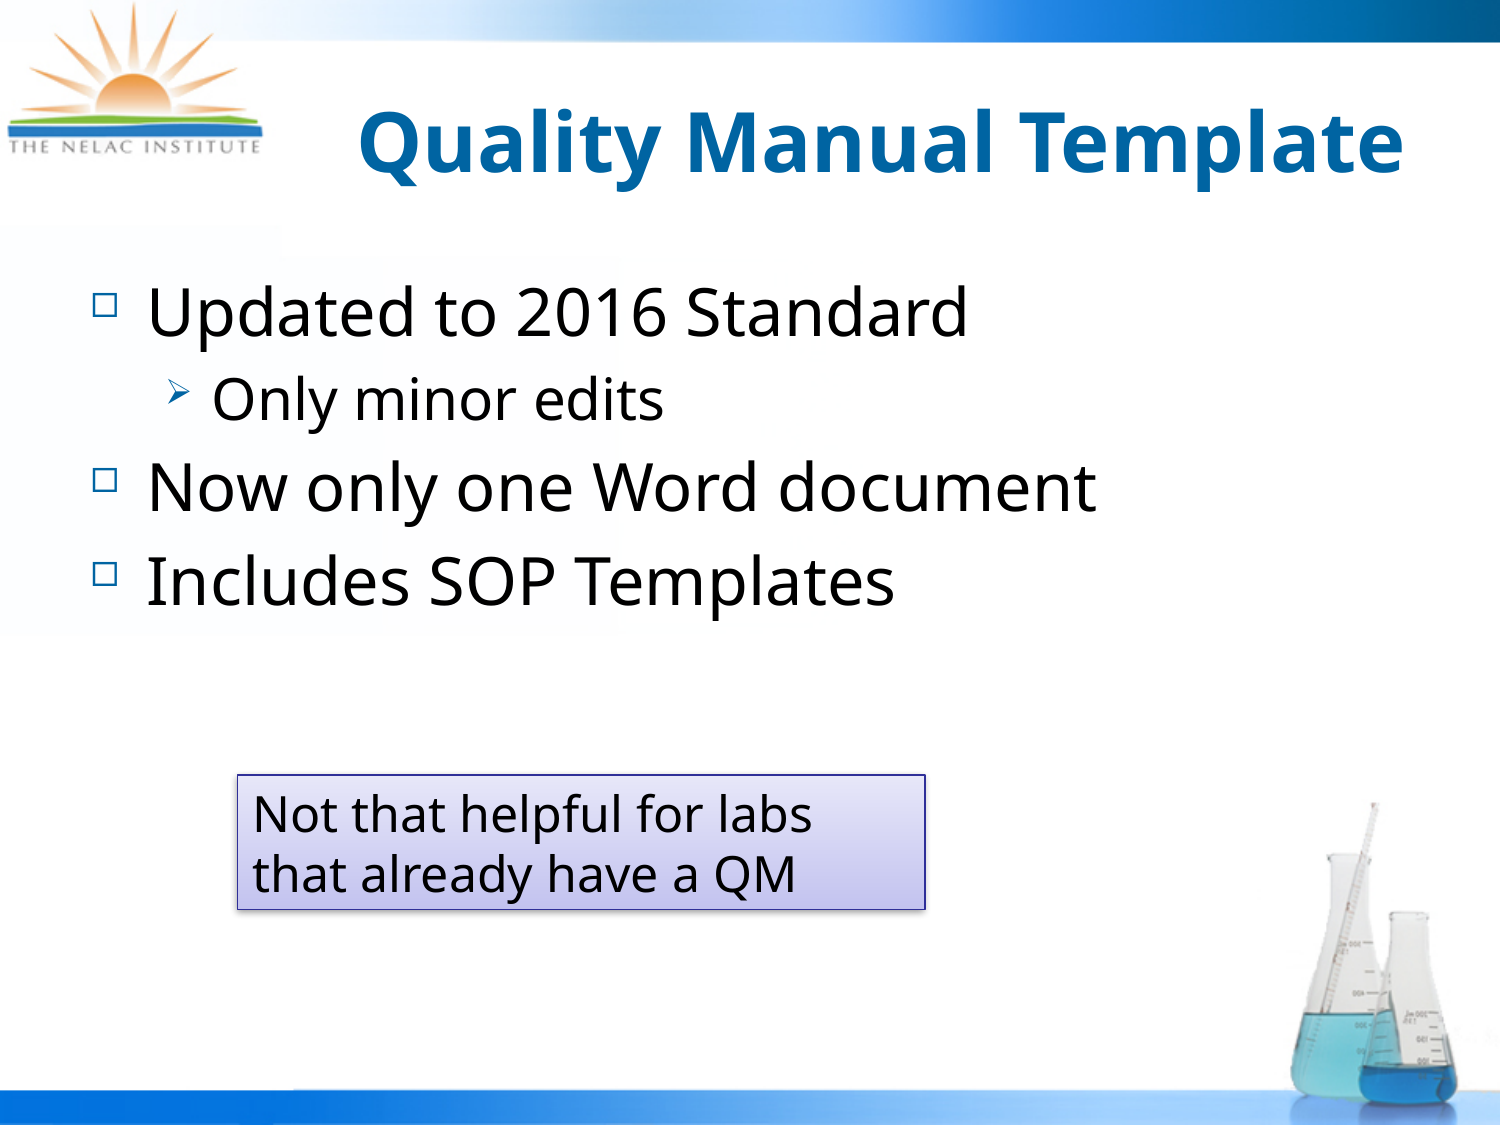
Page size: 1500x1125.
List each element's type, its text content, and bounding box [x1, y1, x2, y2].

title Quality Manual Template [337, 44, 1426, 233]
picture [0, 0, 1500, 1125]
text_box Not that helpful for labs that already have a QM [237, 774, 926, 910]
list Updated to 2016 Standard Only minor edits Now only one Word document Includes SOP Templates [74, 262, 1426, 726]
